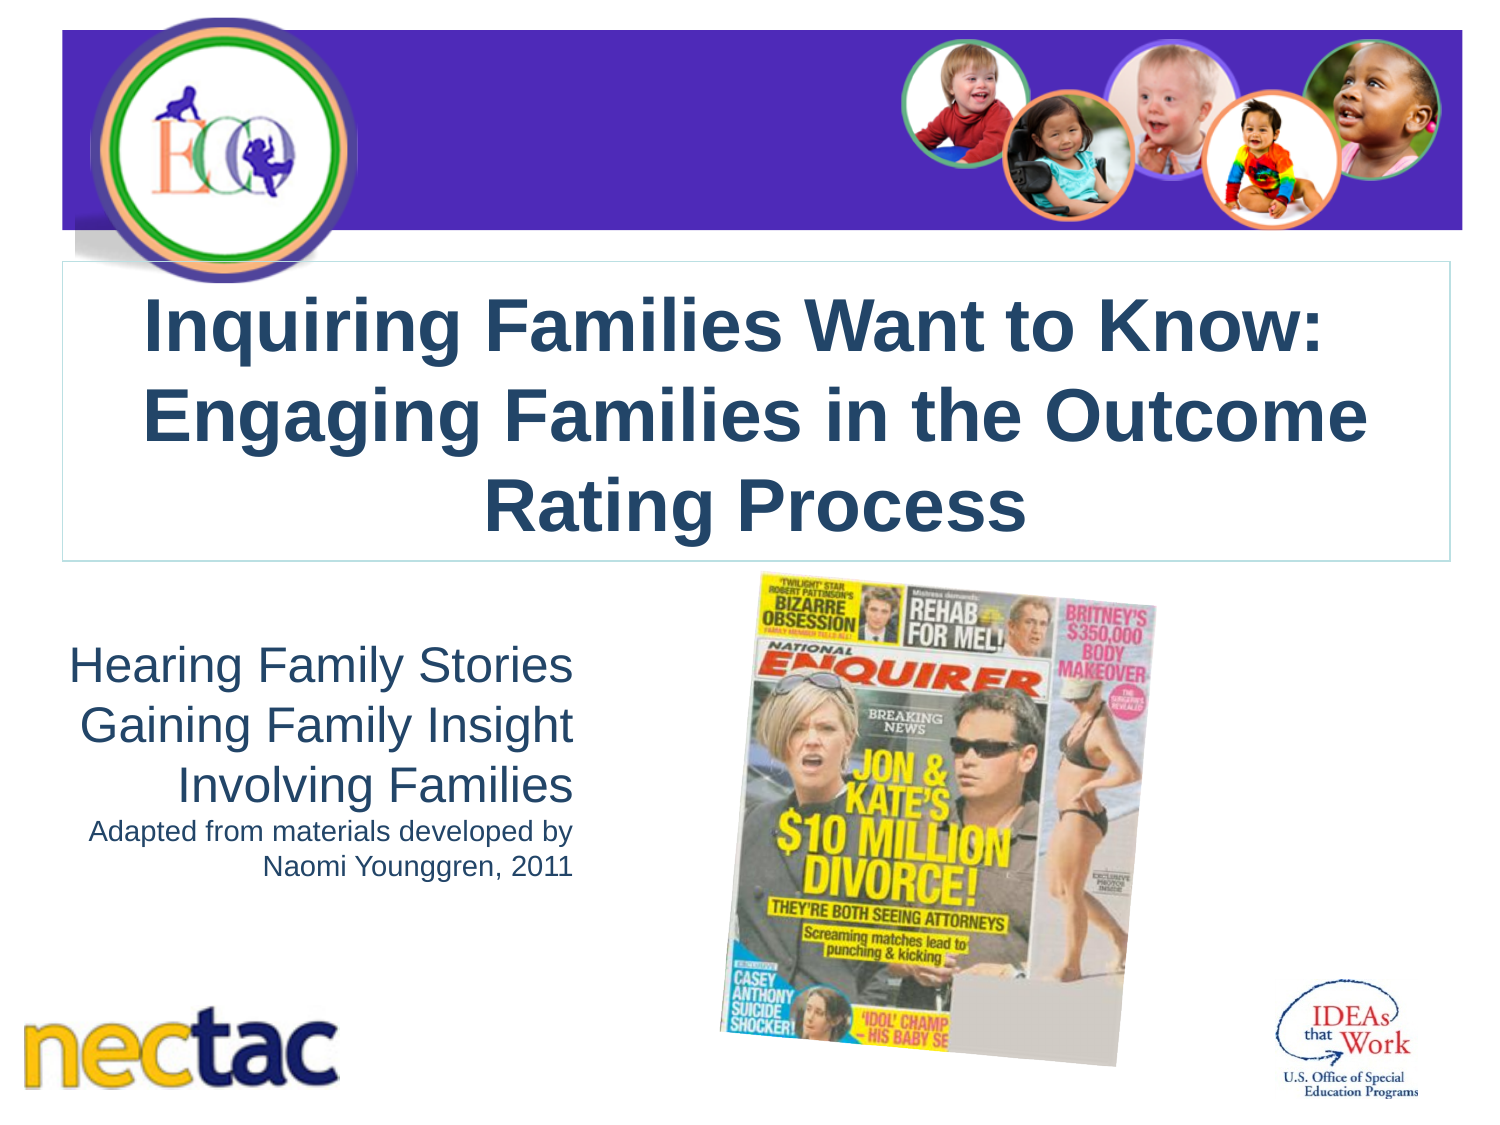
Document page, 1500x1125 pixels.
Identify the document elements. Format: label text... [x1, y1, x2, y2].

picture [75, 12, 363, 261]
picture [900, 37, 1444, 232]
picture [1275, 979, 1418, 1099]
subtitle Hearing Family Stories Gaining Family Insight Involving Families Adapted from materials developed by Naomi Younggren, 2011 [50, 624, 589, 975]
title Inquiring Families Want to Know: Engaging Families in the Outcome Rating Process [62, 261, 1451, 562]
picture [720, 571, 1156, 1066]
picture [24, 1005, 340, 1090]
